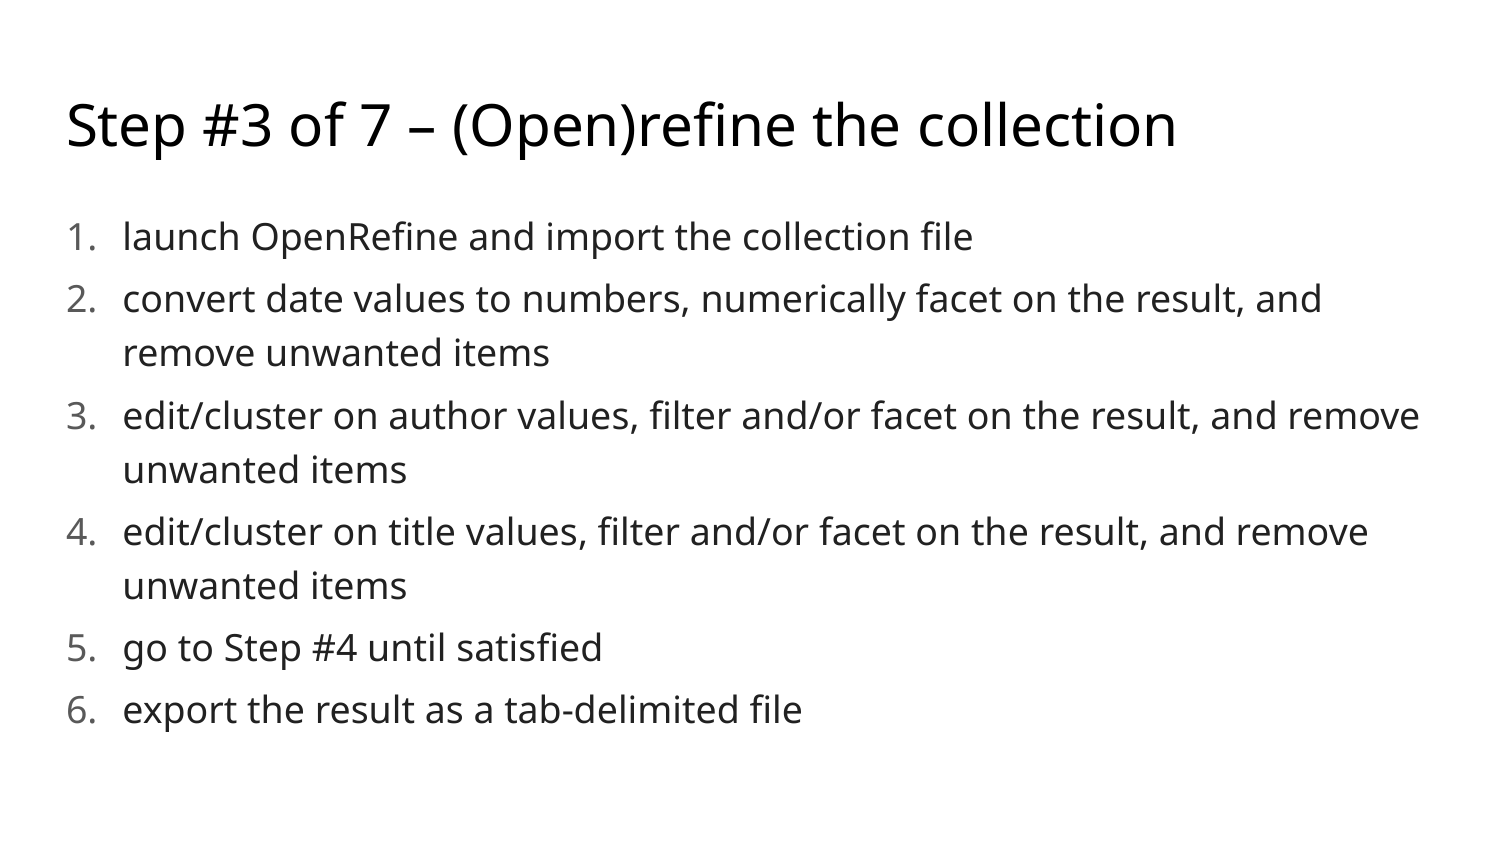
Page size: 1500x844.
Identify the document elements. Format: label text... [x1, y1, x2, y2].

title Step #3 of 7 – (Open)refine the collection [51, 72, 1449, 167]
list launch OpenRefine and import the collection file convert date values to numbers, numerically facet on the result, and remove unwanted items edit/cluster on author values, filter and/or facet on the result, and remove unwanted items edit/cluster on title values, filter and/or facet on the result, and remove unwanted items go to Step #4 until satisfied export the result as a tab-delimited file [51, 189, 1449, 750]
